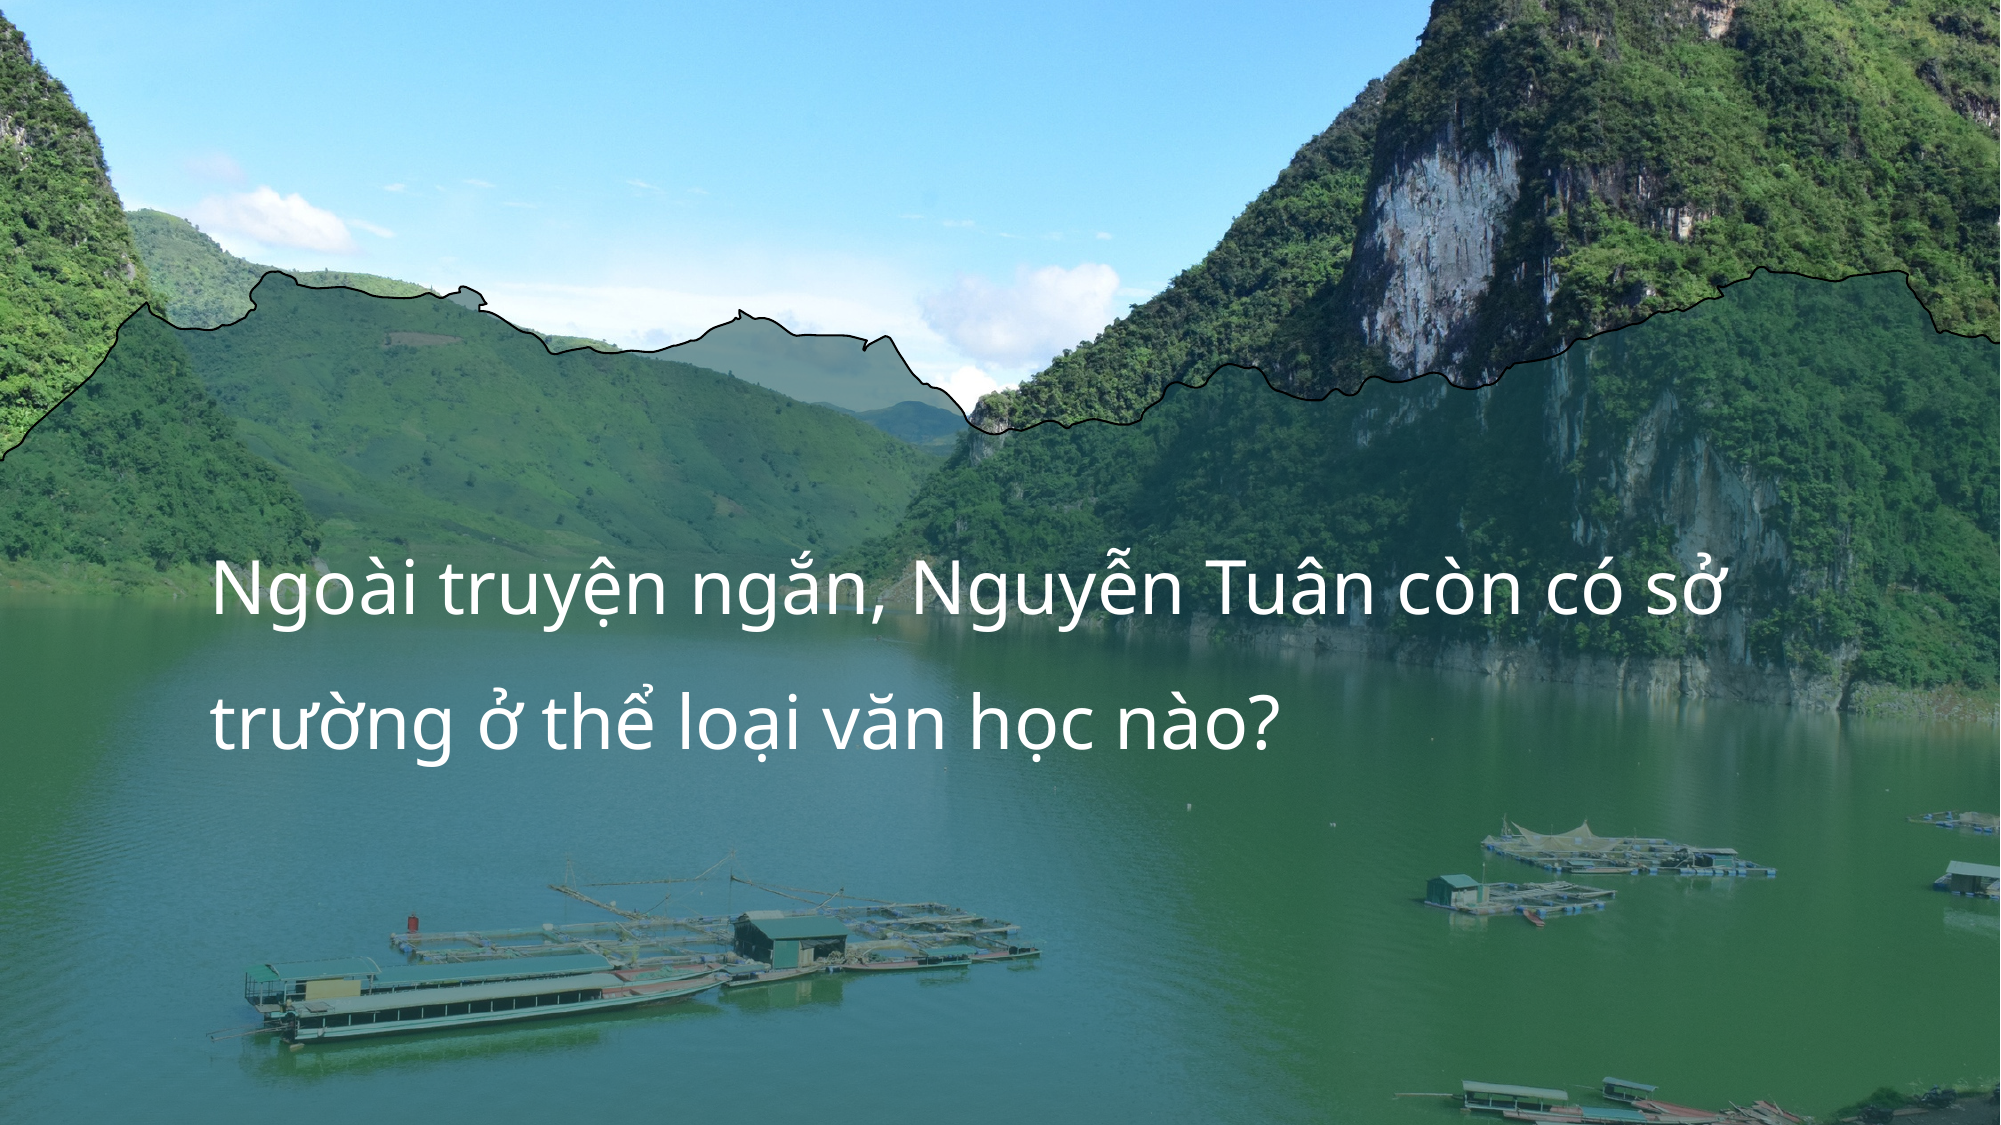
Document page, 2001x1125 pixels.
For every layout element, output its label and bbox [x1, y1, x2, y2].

text_box [0, 267, 2000, 1125]
text_box [0, 0, 2000, 264]
